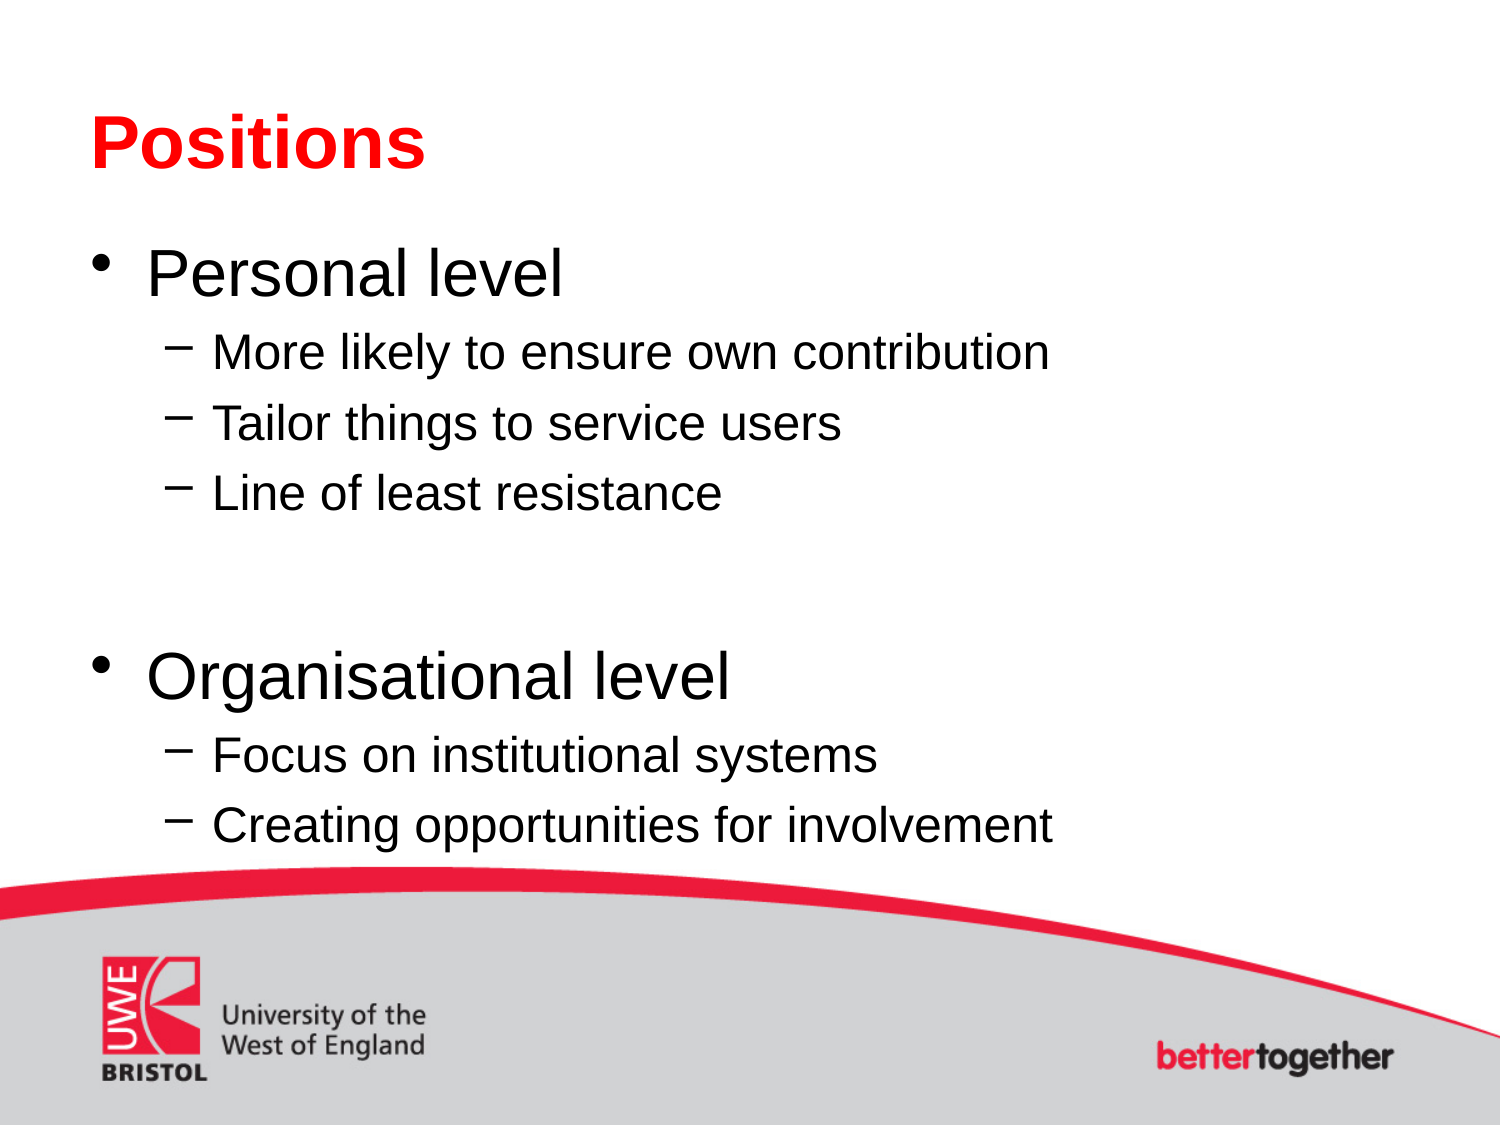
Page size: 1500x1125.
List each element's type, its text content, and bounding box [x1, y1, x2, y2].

picture [0, 0, 1500, 1125]
title Positions [74, 44, 1426, 222]
list Personal level More likely to ensure own contribution Tailor things to service users Line of least resistance Organisational level Focus on institutional systems Creating opportunities for involvement [74, 222, 1426, 1006]
